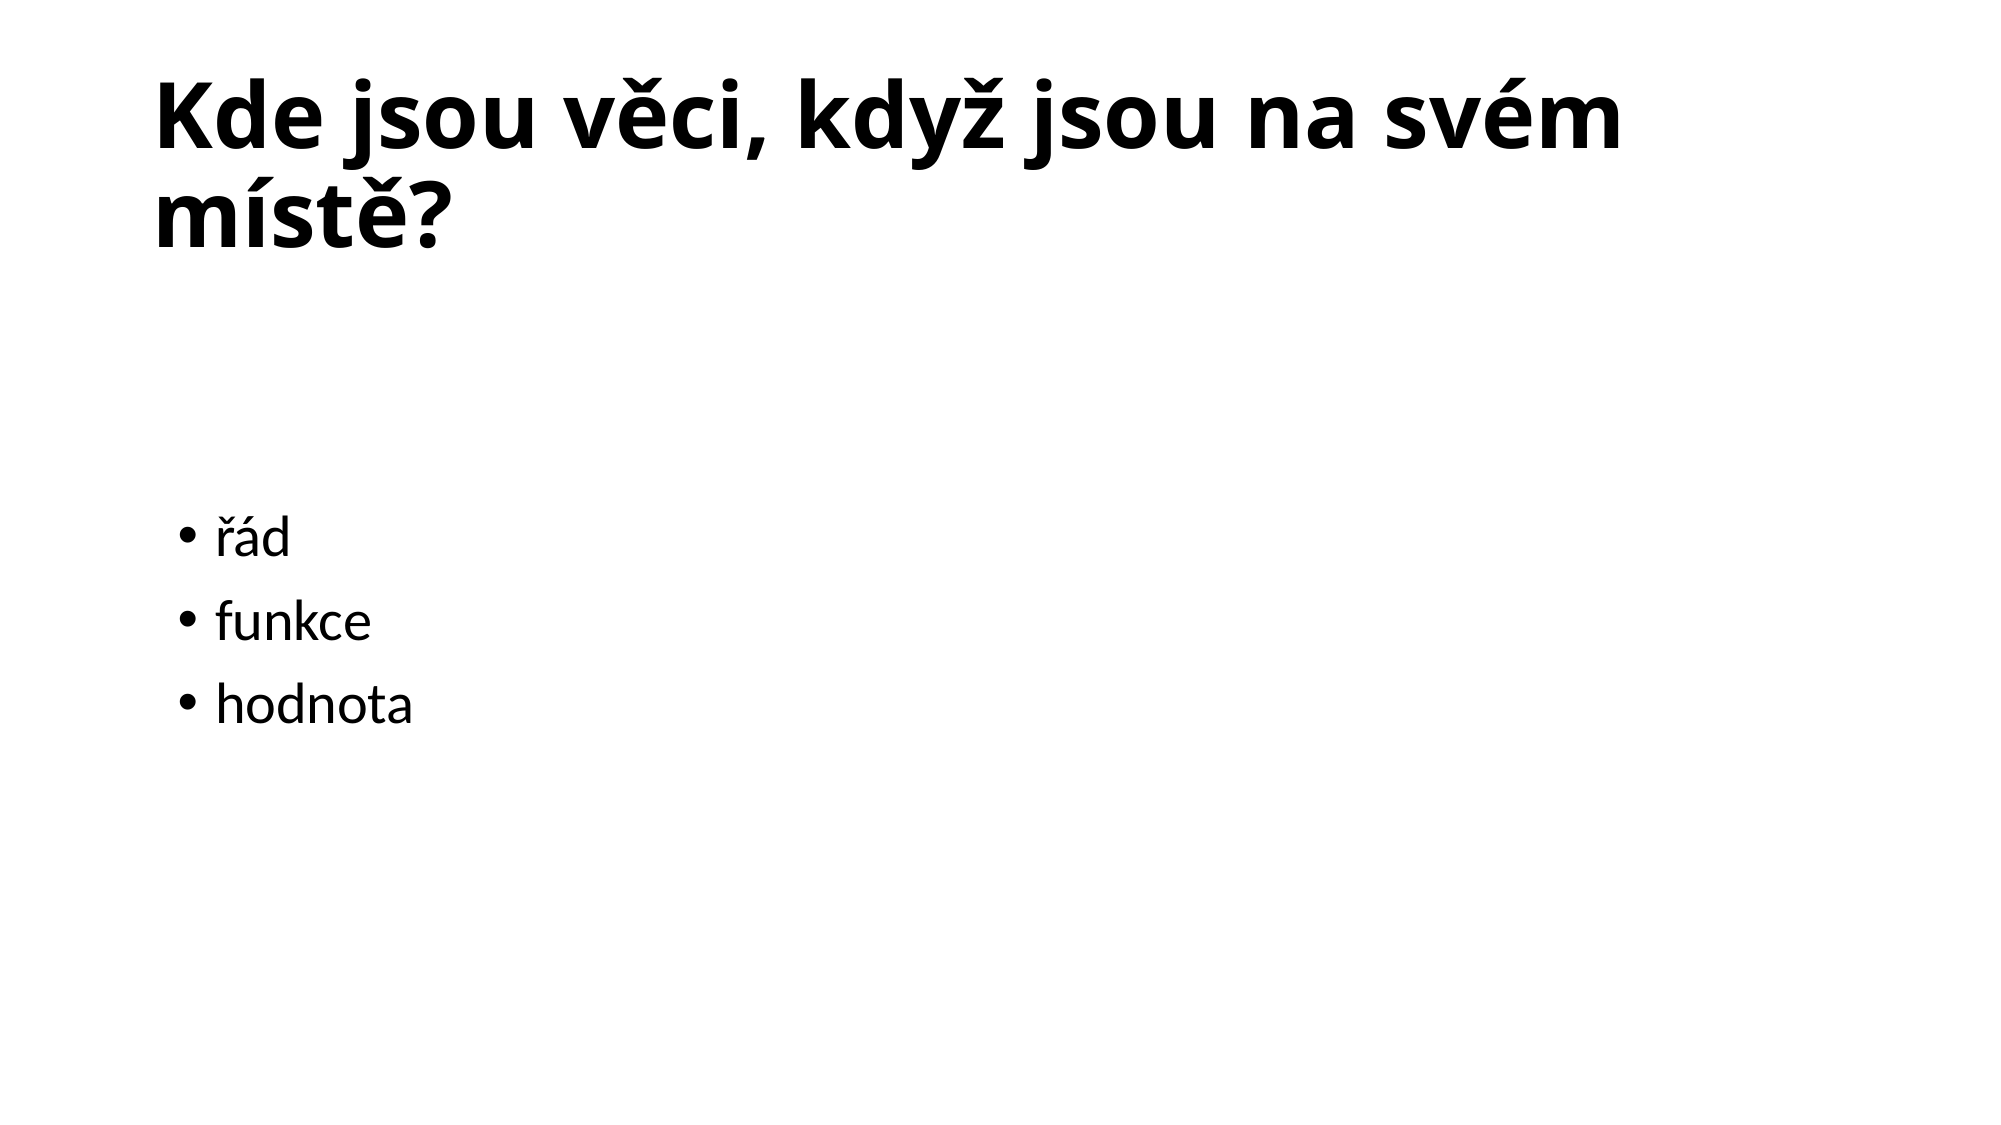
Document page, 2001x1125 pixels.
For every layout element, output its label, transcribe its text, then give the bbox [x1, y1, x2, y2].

text_box řád funkce hodnota [162, 324, 1888, 1039]
title Kde jsou věci, když jsou na svém místě? [137, 59, 1863, 278]
